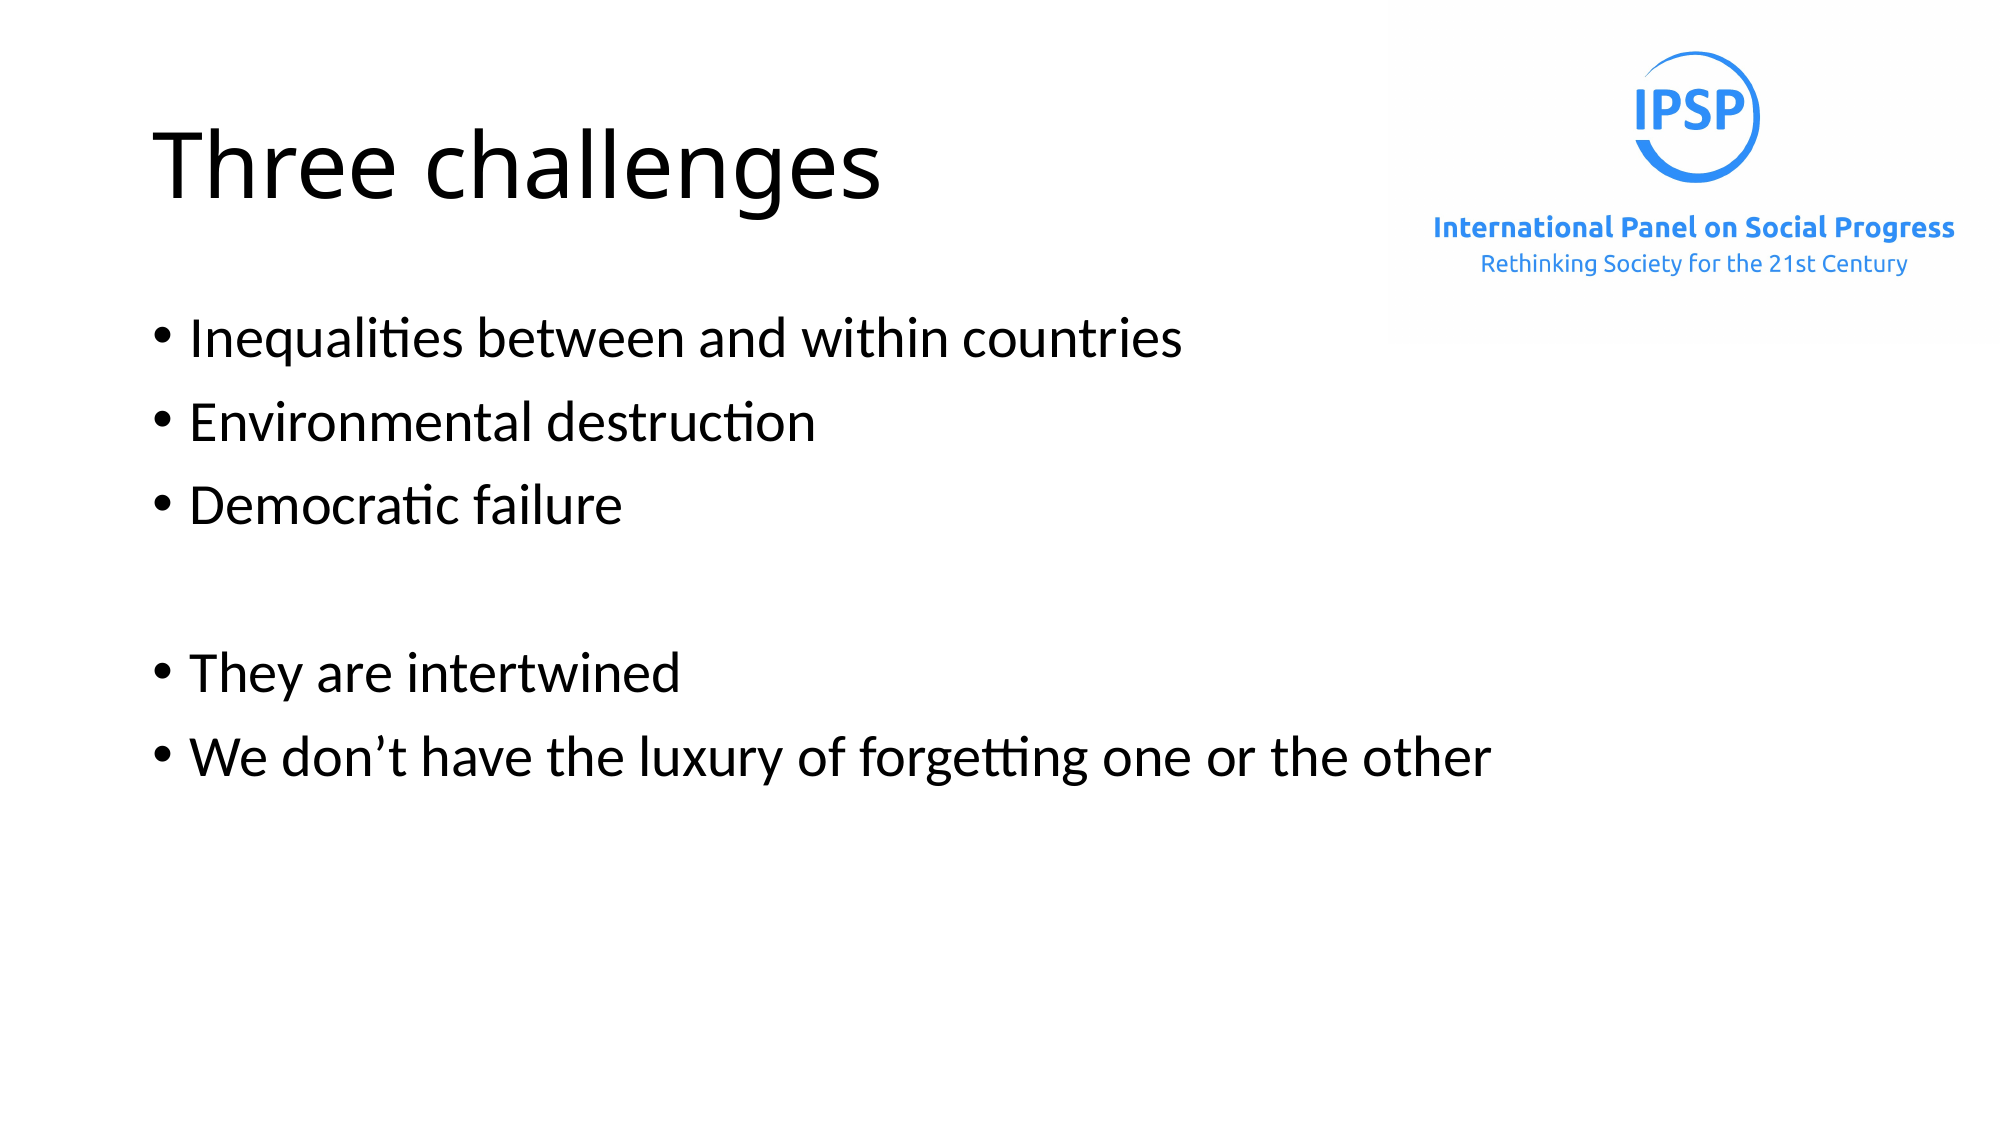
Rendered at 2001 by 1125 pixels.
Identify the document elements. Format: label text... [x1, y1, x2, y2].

title Three challenges [137, 59, 1388, 278]
picture [1388, 0, 2000, 344]
list Inequalities between and within countries Environmental destruction Democratic failure They are intertwined We don’t have the luxury of forgetting one or the other [137, 299, 1863, 1014]
